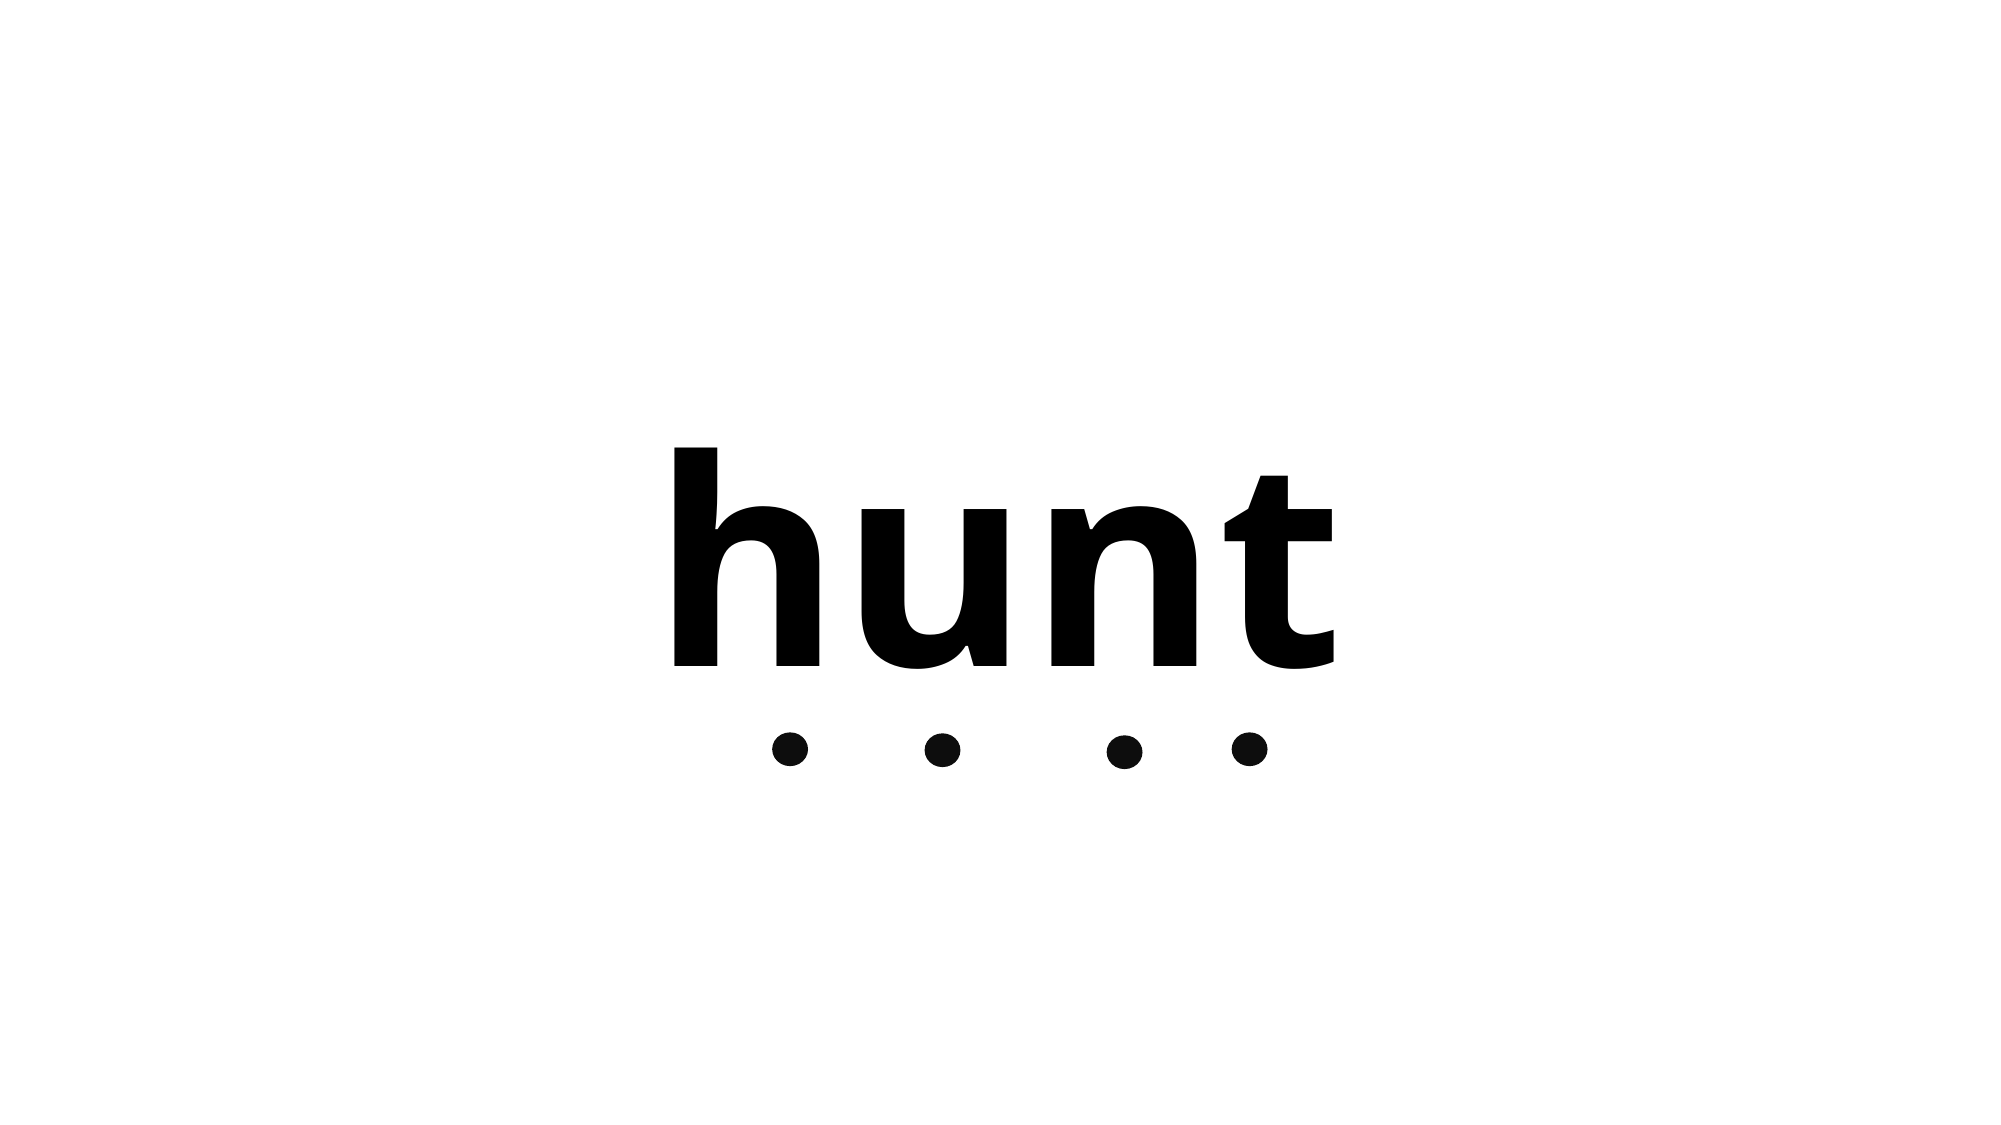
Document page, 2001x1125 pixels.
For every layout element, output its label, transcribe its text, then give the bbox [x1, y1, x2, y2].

text_box [924, 733, 961, 768]
title hunt [247, 344, 1748, 737]
text_box [1106, 735, 1143, 770]
text_box [1231, 732, 1268, 767]
text_box [772, 732, 809, 767]
